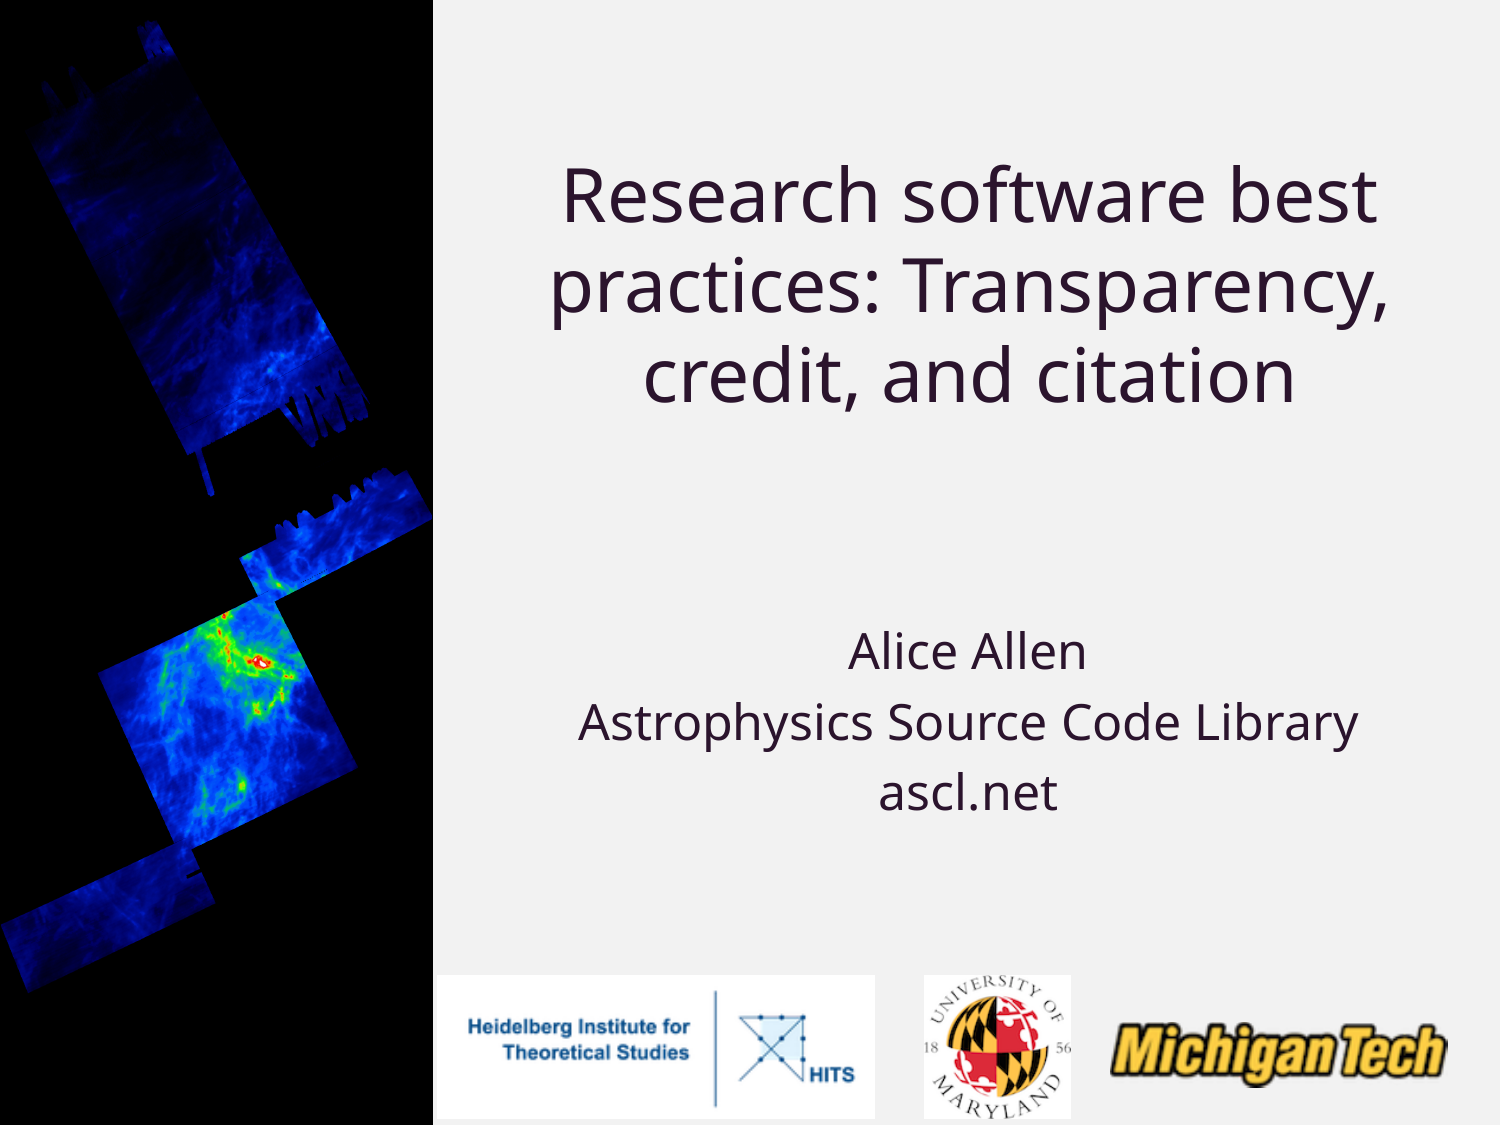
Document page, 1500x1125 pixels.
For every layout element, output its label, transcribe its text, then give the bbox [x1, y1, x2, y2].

subtitle Alice Allen Astrophysics Source Code Library ascl.net [512, 612, 1425, 838]
picture [924, 975, 1071, 1119]
picture [1109, 1022, 1448, 1088]
picture [1, 1, 432, 1124]
picture [437, 975, 876, 1119]
title Research software best practices: Transparency, credit, and citation [492, 86, 1448, 479]
